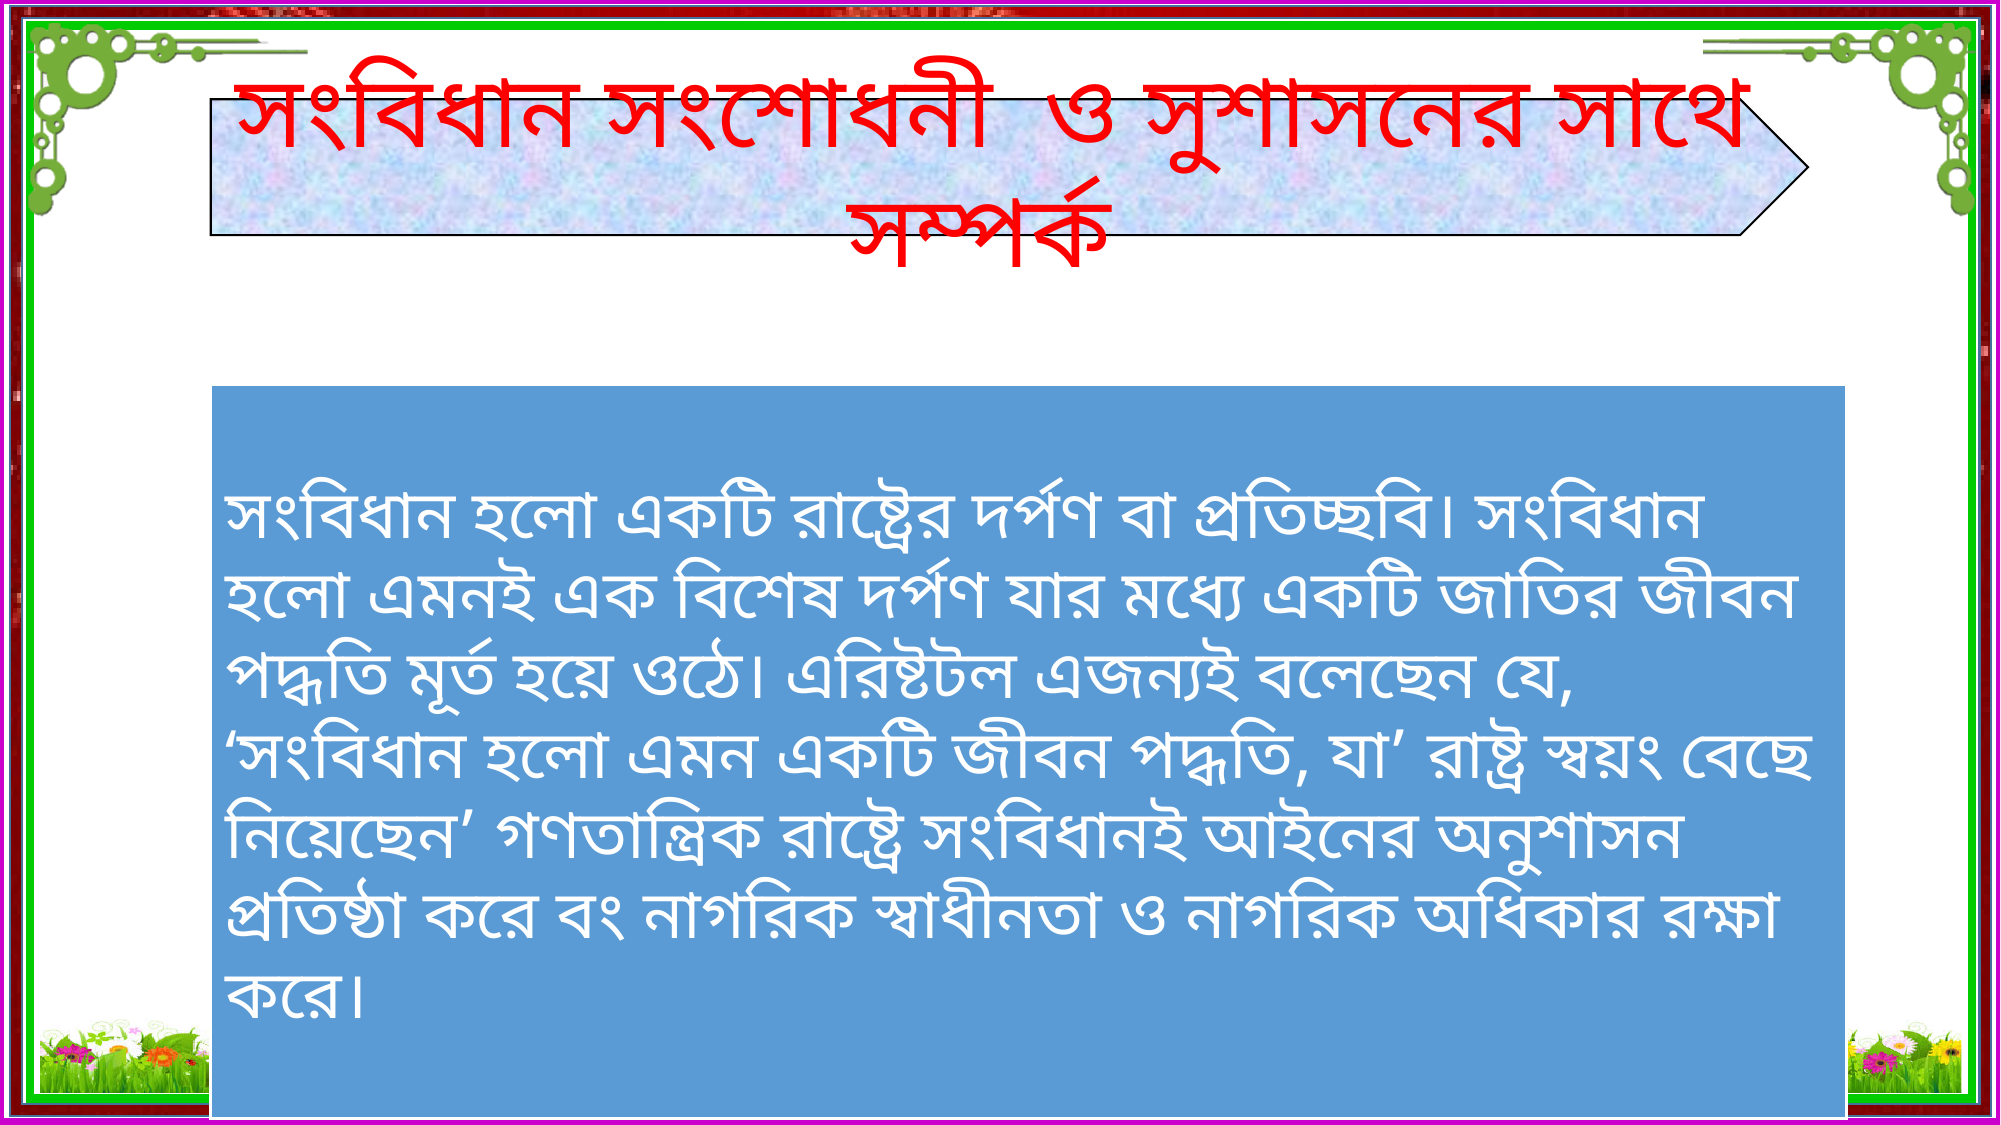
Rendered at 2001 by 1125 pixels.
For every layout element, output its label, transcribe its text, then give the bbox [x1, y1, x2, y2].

text_box সংবিধান হলো একটি রাষ্ট্রের দর্পণ বা প্রতিচ্ছবি। সংবিধান হলো এমনই এক বিশেষ দর্পণ যার মধ্যে একটি জাতির জীবন পদ্ধতি মূর্ত হয়ে ওঠে। এরিষ্টটল এজন্যই বলেছেন যে, ‘সংবিধান হলো এমন একটি জীবন পদ্ধতি, যা’ রাষ্ট্র স্বয়ং বেছে নিয়েছেন’ গণতান্ত্রিক রাষ্ট্রে সংবিধানই আইনের অনুশাসন প্রতিষ্ঠা করে বং নাগরিক স্বাধীনতা ও নাগরিক অধিকার রক্ষা করে। [209, 383, 1848, 1120]
text_box সংবিধান সংশোধনী ও সুশাসনের সাথে সম্পর্ক [209, 98, 1810, 237]
picture [1848, 1014, 1962, 1093]
picture [40, 1014, 209, 1093]
picture [11, 7, 1990, 1115]
